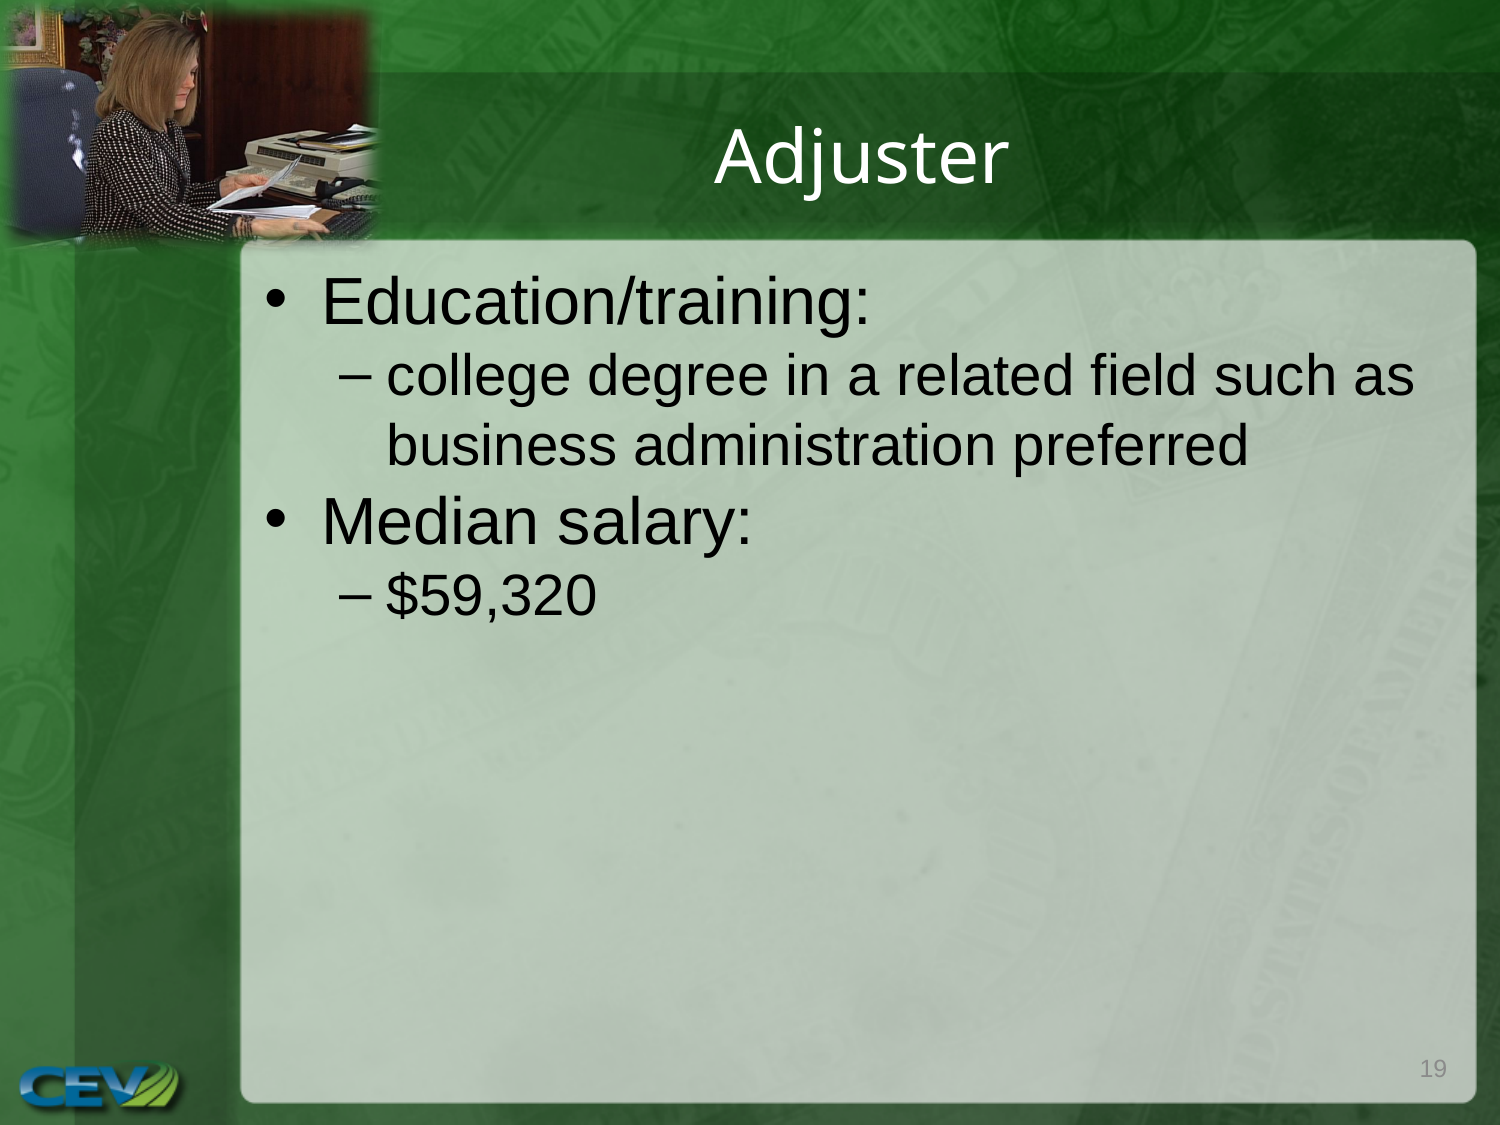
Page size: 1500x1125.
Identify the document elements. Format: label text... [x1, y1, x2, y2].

title Adjuster [391, 75, 1500, 233]
slide_number 19 [1112, 1037, 1463, 1098]
picture [0, 0, 1500, 1125]
list Education/training: college degree in a related field such as business administration preferred Median salary: $59,320 [249, 249, 1463, 1043]
